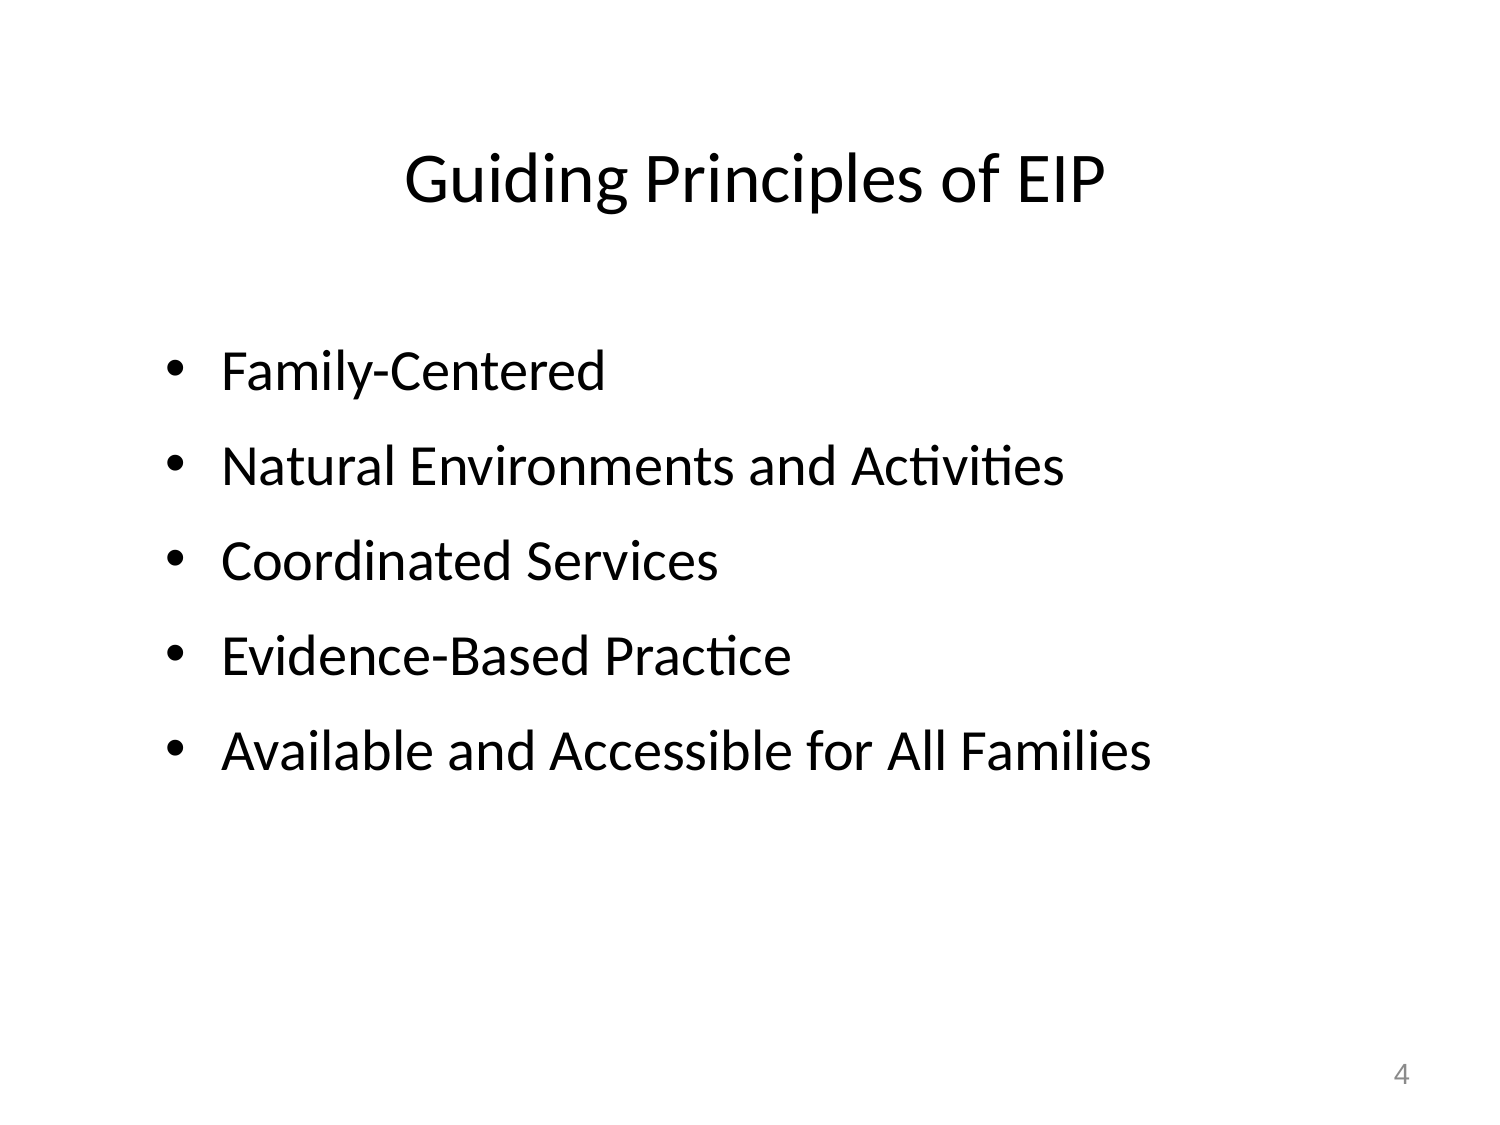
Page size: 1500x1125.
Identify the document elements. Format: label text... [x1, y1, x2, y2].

title Guiding Principles of EIP [81, 37, 1432, 225]
list Family-Centered Natural Environments and Activities Coordinated Services Evidence-Based Practice Available and Accessible for All Families [150, 324, 1413, 913]
slide_number 4 [1074, 1042, 1425, 1103]
